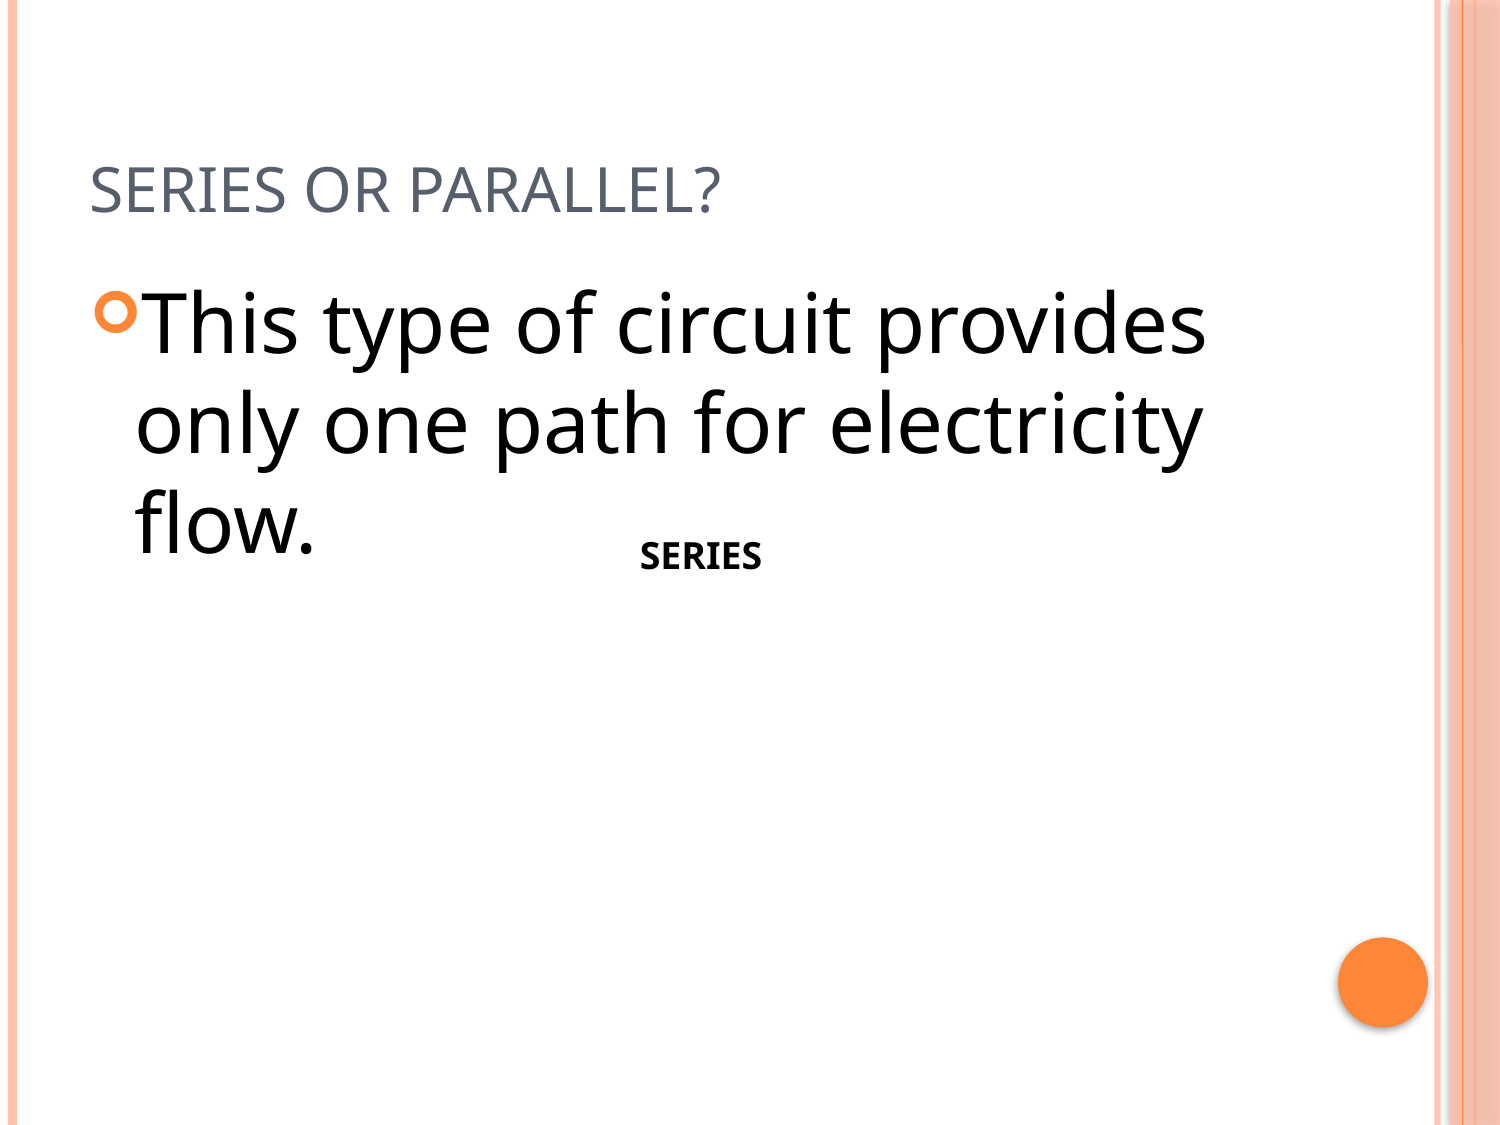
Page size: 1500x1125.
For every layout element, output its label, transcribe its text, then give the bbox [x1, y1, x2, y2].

text_box SERIES [624, 524, 1125, 585]
title SERIES or PARALLEL? [75, 45, 1300, 233]
list This type of circuit provides only one path for electricity flow. [75, 262, 1300, 1062]
